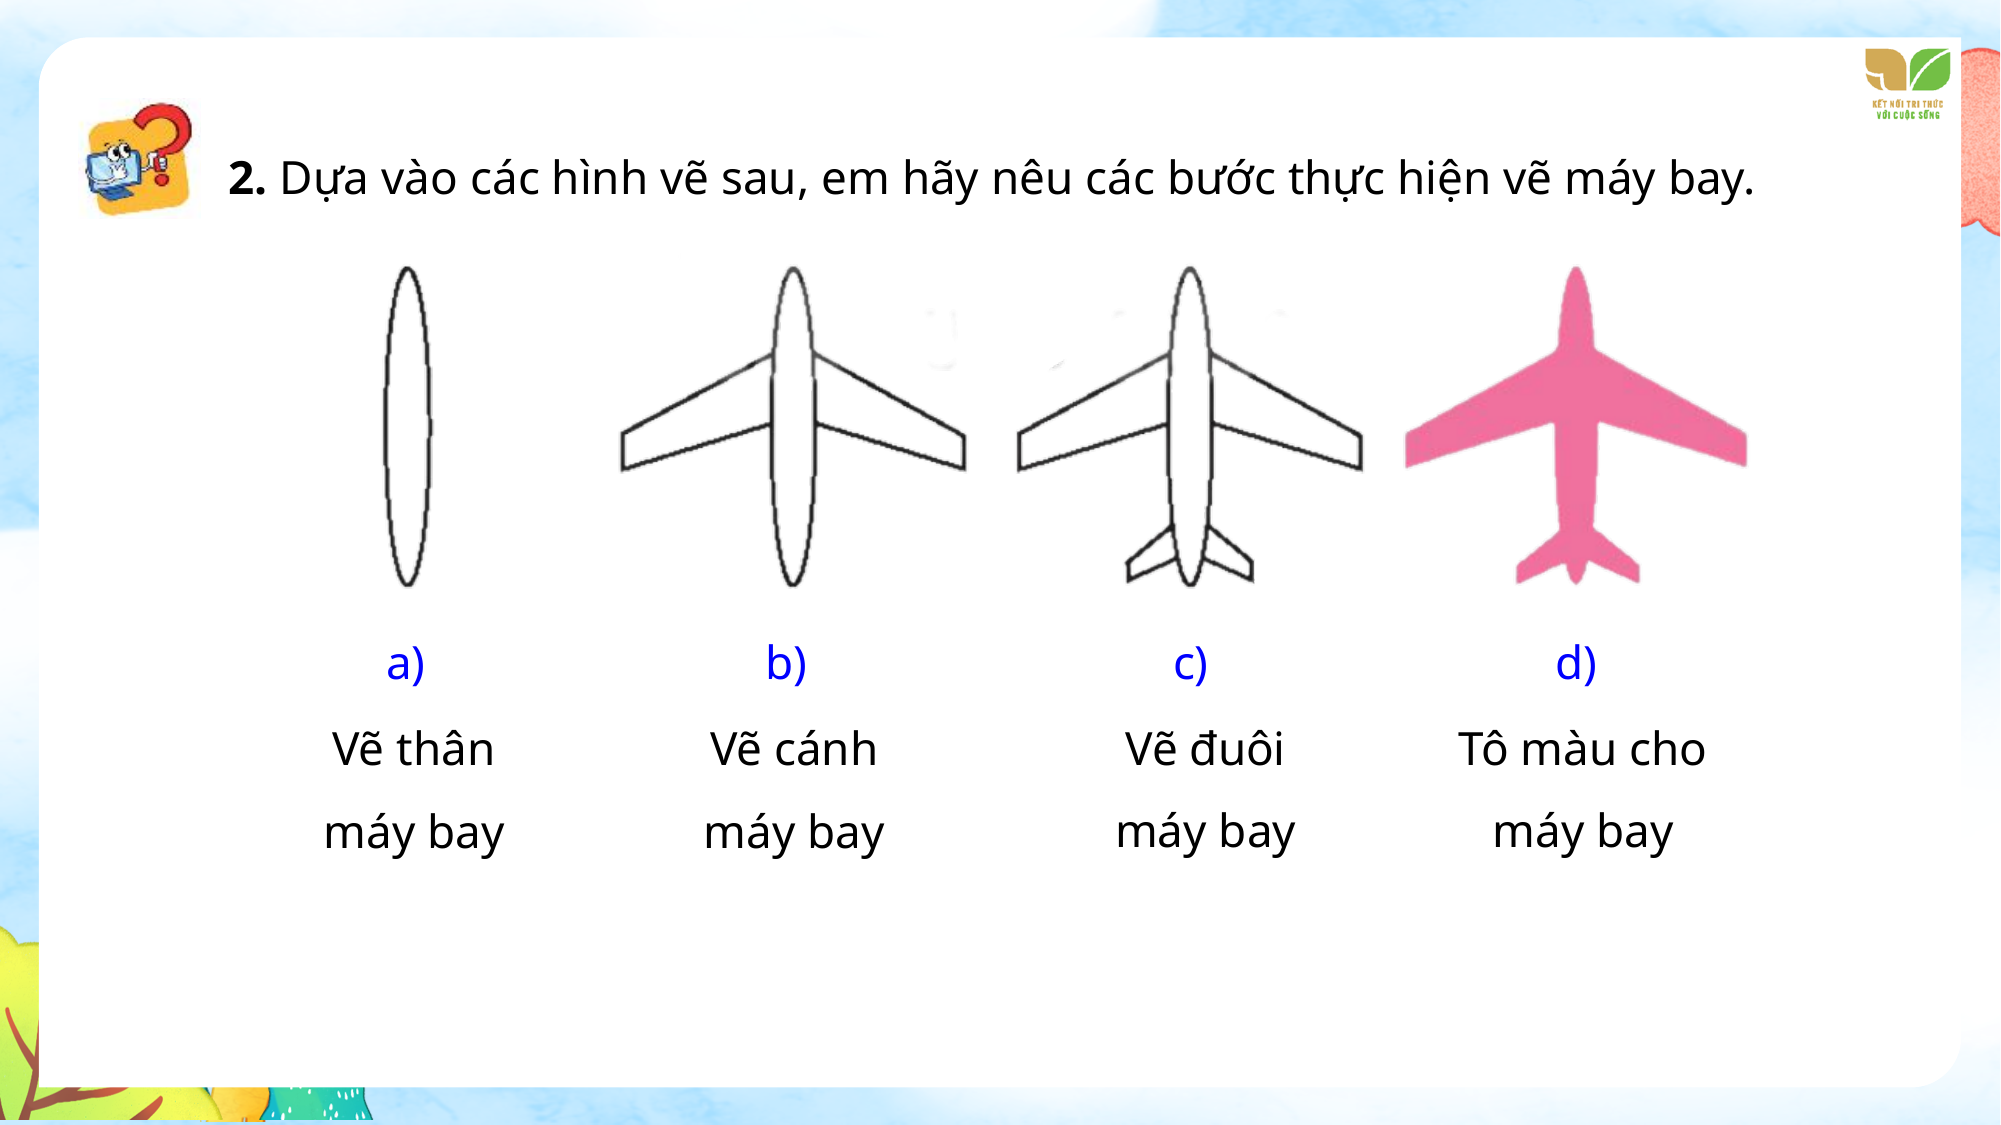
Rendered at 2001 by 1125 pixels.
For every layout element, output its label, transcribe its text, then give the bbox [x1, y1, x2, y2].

text_box 2. Dựa vào các hình vẽ sau, em hãy nêu các bước thực hiện vẽ máy bay. [213, 114, 1904, 212]
text_box c) [1158, 665, 1244, 684]
text_box Vẽ thân máy bay [290, 685, 538, 865]
text_box a) [371, 665, 457, 685]
text_box d) [1540, 665, 1627, 684]
text_box b) [750, 665, 836, 685]
text_box Tô màu cho máy bay [1428, 684, 1739, 865]
picture [0, 0, 2001, 1125]
text_box Vẽ cánh máy bay [670, 685, 918, 865]
text_box Vẽ đuôi máy bay [1082, 684, 1330, 865]
